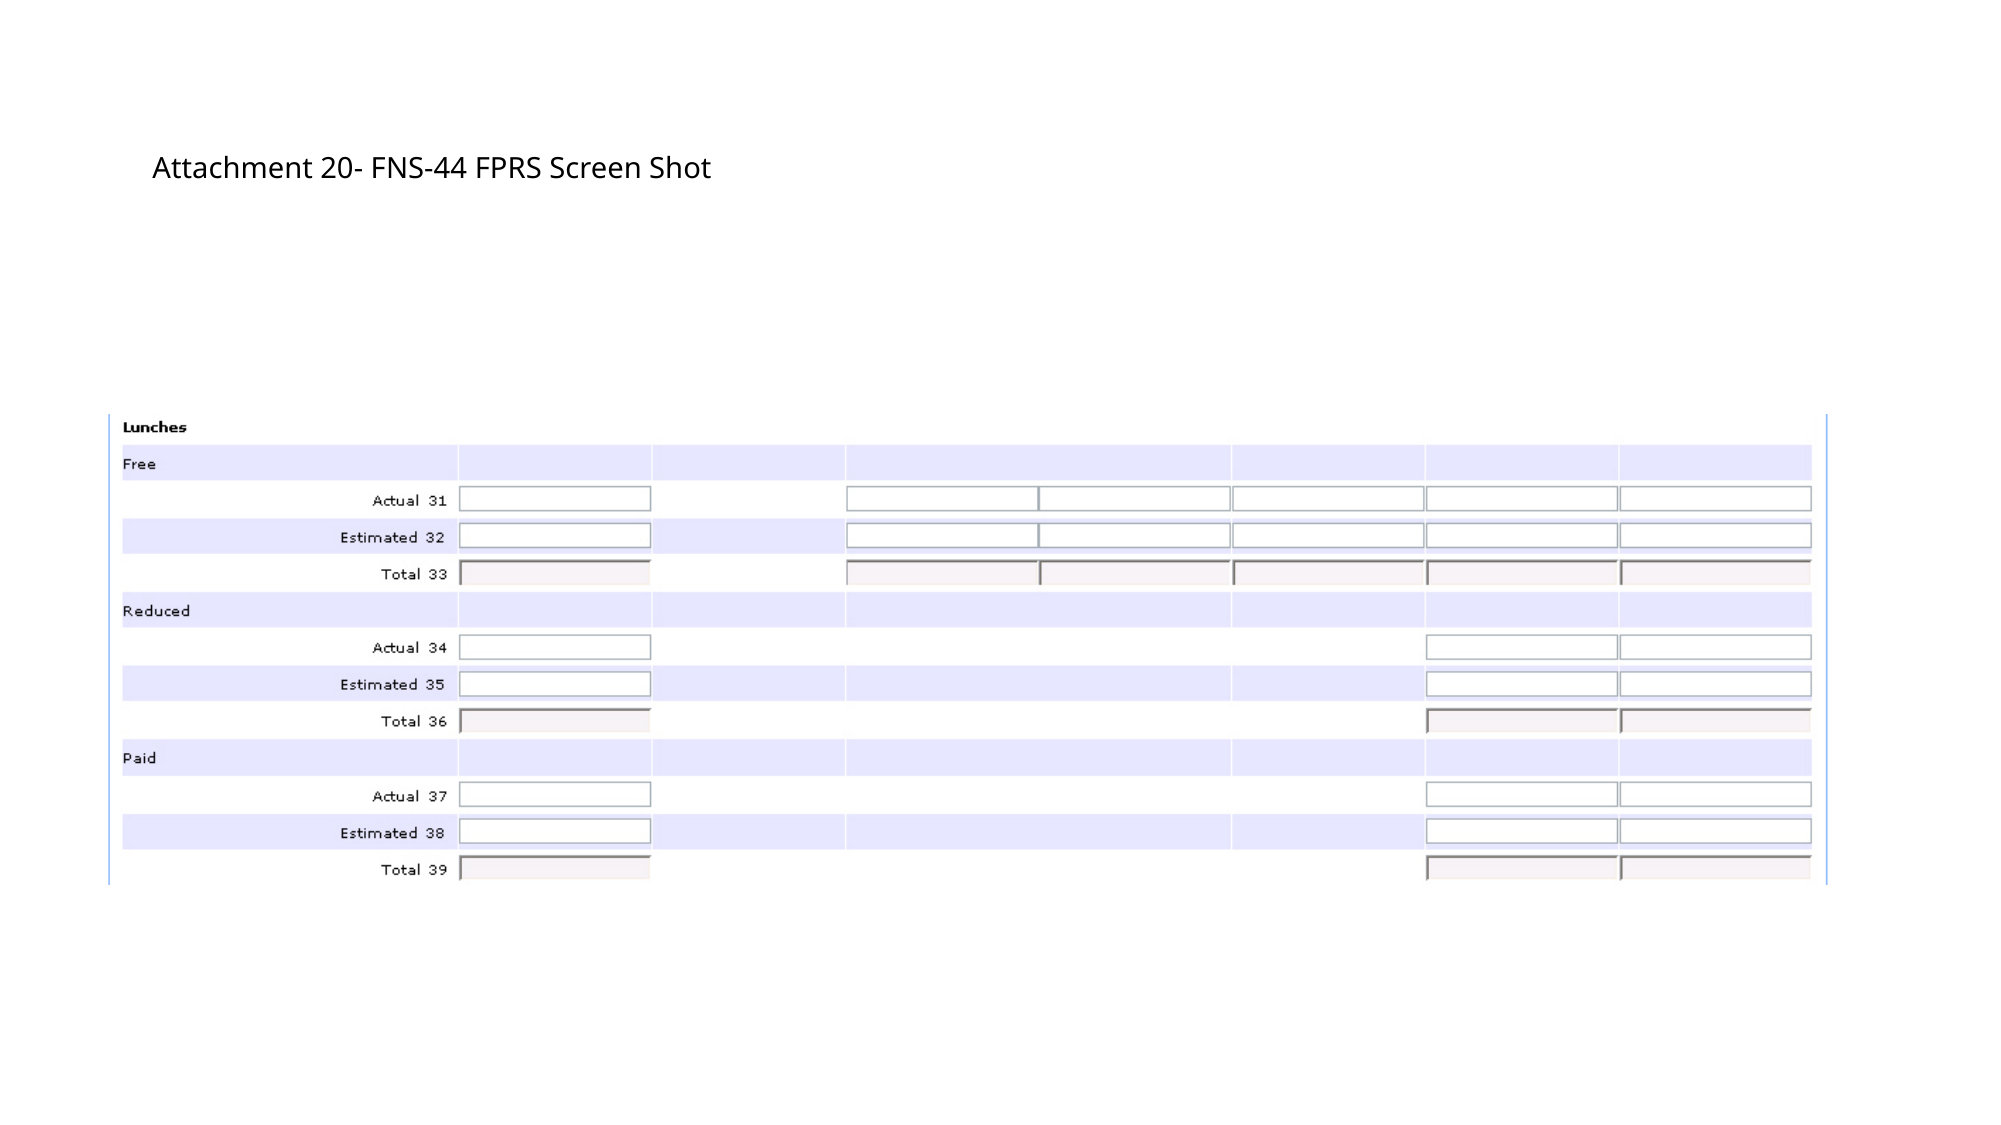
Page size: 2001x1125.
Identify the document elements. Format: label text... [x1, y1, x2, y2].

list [86, 414, 1863, 885]
title Attachment 20- FNS-44 FPRS Screen Shot [137, 59, 1863, 278]
